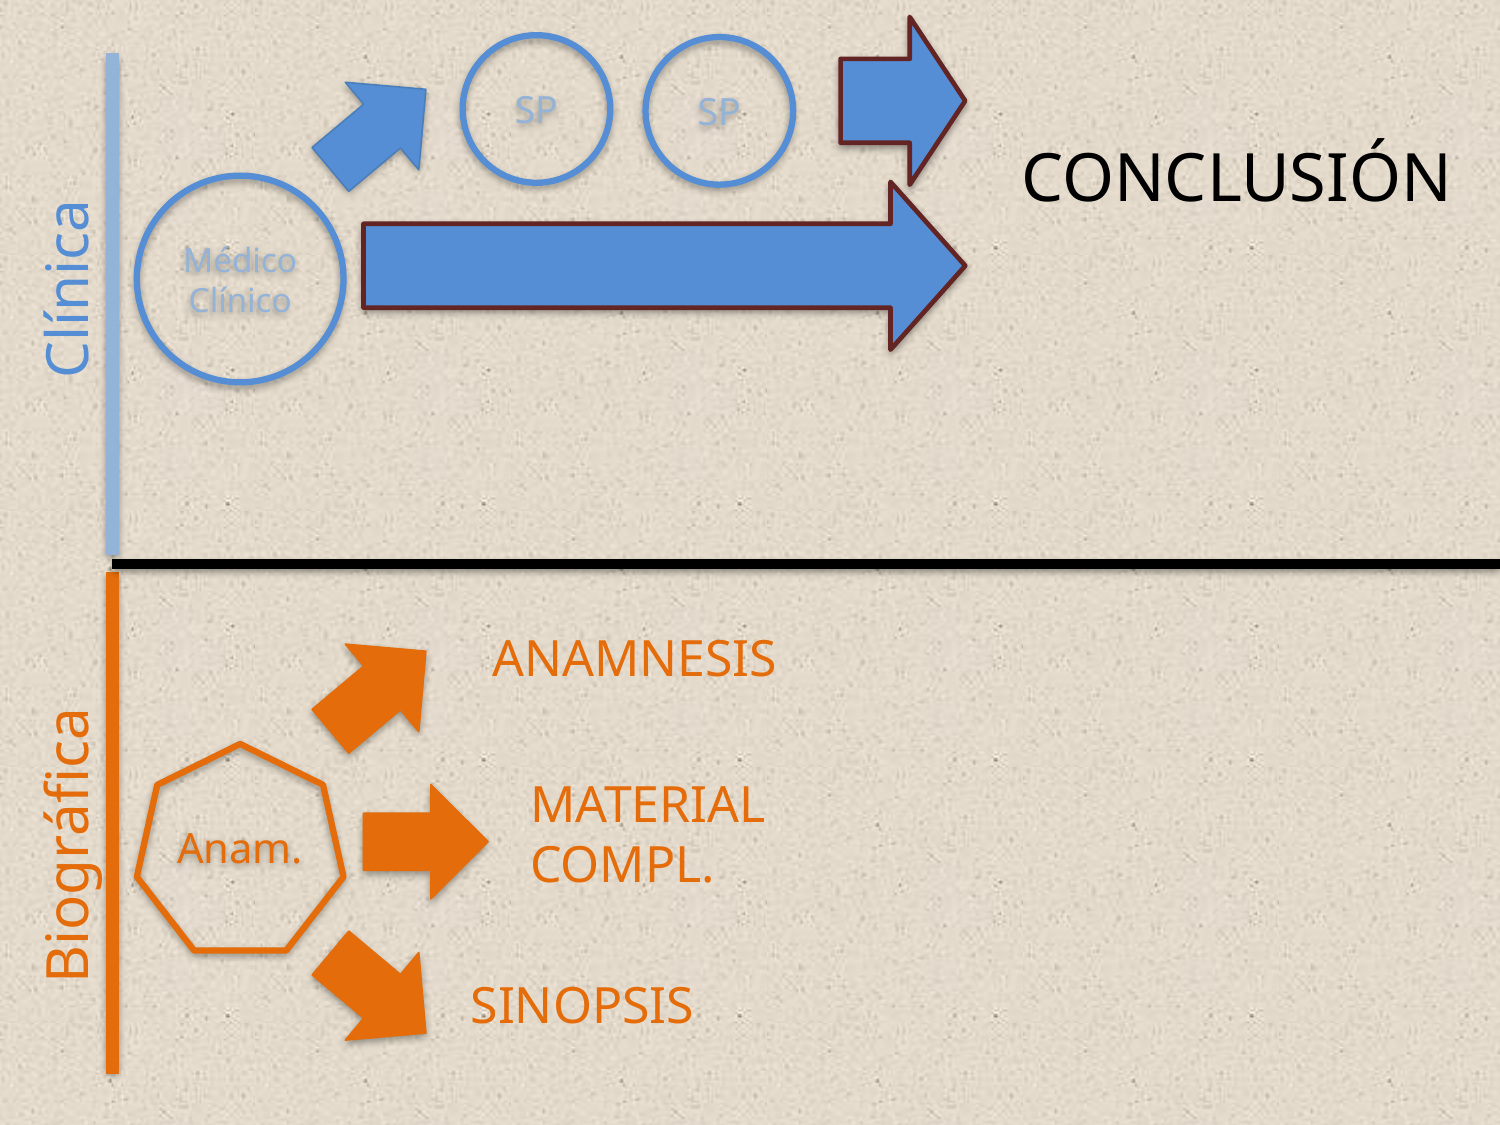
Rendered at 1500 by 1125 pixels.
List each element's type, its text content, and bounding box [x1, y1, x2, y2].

text_box MATERIAL COMPL. [515, 765, 781, 901]
text_box [311, 81, 427, 192]
text_box SP [461, 34, 612, 184]
text_box [362, 783, 489, 900]
text_box [362, 181, 966, 351]
text_box SINOPSIS [455, 966, 710, 1042]
text_box Anam. [136, 743, 345, 952]
picture [0, 0, 1500, 1125]
text_box Clínica [22, 172, 108, 394]
text_box [311, 930, 427, 1041]
text_box [311, 643, 427, 754]
text_box ANAMNESIS [477, 619, 793, 695]
text_box Biográfica [22, 682, 108, 998]
text_box Médico Clínico [136, 174, 345, 384]
text_box SP [644, 36, 794, 186]
text_box [839, 16, 966, 186]
text_box CONCLUSIÓN [1006, 127, 1468, 223]
